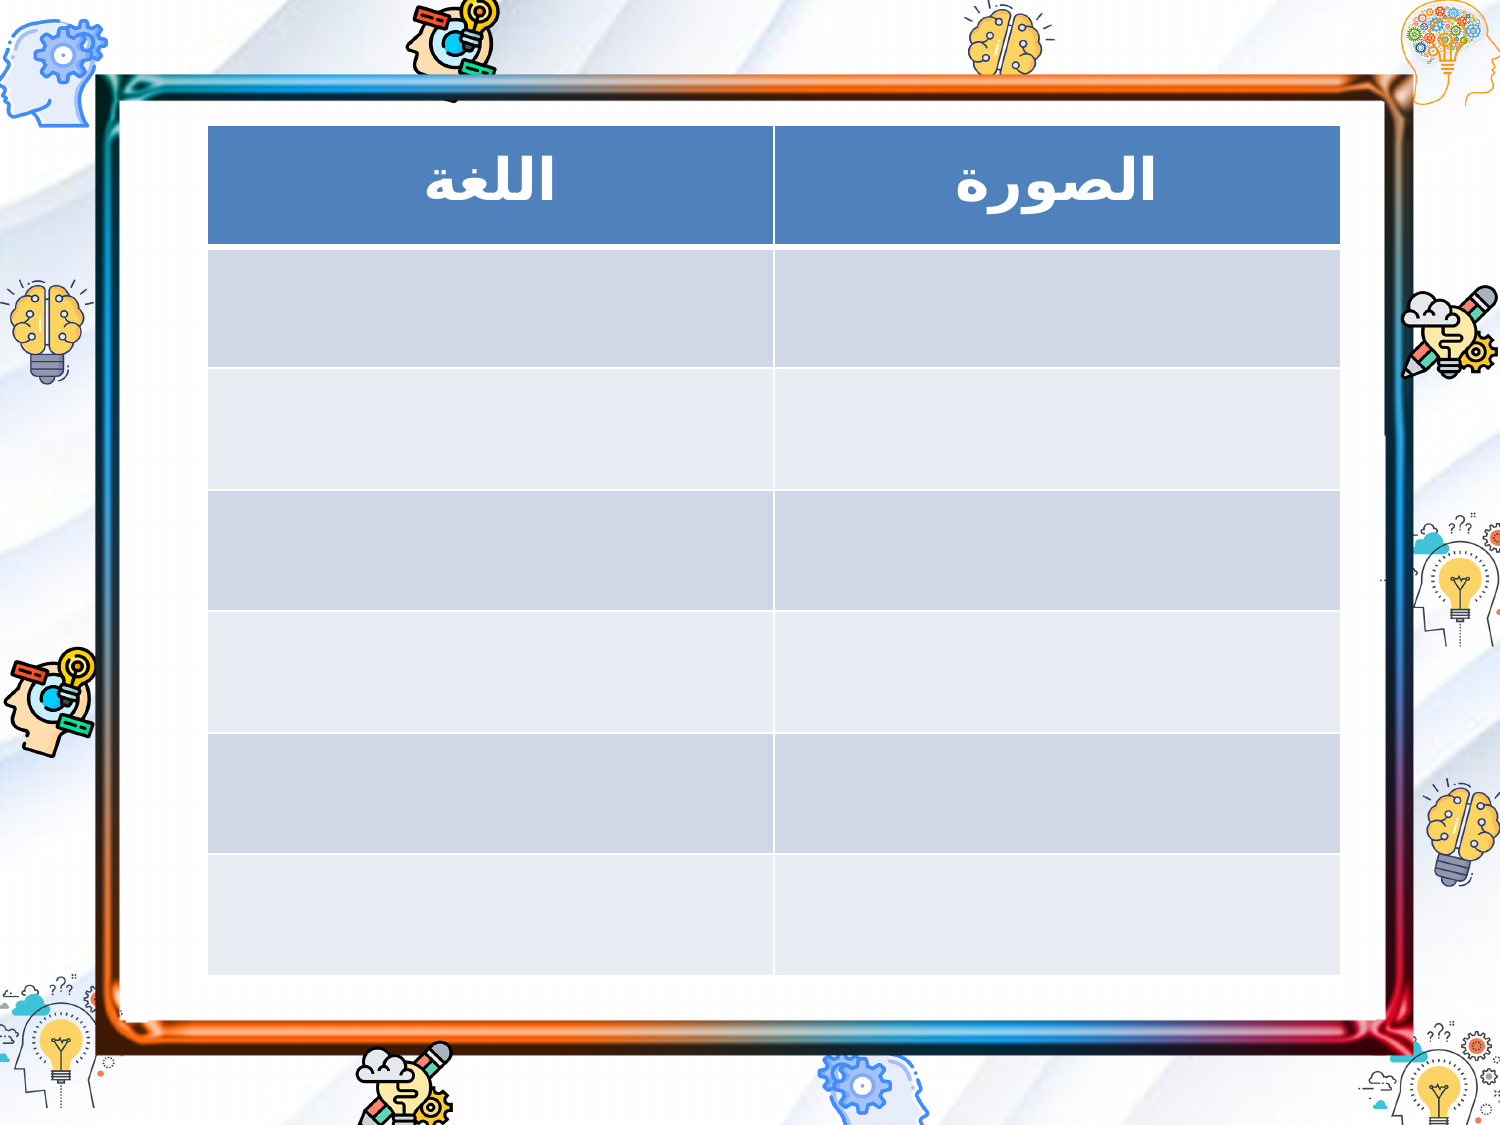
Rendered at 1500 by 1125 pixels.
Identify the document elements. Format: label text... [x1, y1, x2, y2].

table_cell [208, 369, 773, 489]
table_cell [775, 855, 1340, 975]
table_cell [208, 612, 773, 732]
table_cell [775, 734, 1340, 853]
table_header اللغة [208, 126, 773, 244]
table_cell [208, 250, 773, 367]
table_cell [775, 612, 1340, 732]
table_header الصورة [775, 126, 1340, 244]
table_cell [208, 855, 773, 975]
table_cell [775, 491, 1340, 610]
picture [0, 0, 1500, 1125]
table_cell [208, 734, 773, 853]
table_cell [775, 250, 1340, 367]
table_cell [775, 369, 1340, 489]
table_cell [208, 491, 773, 610]
